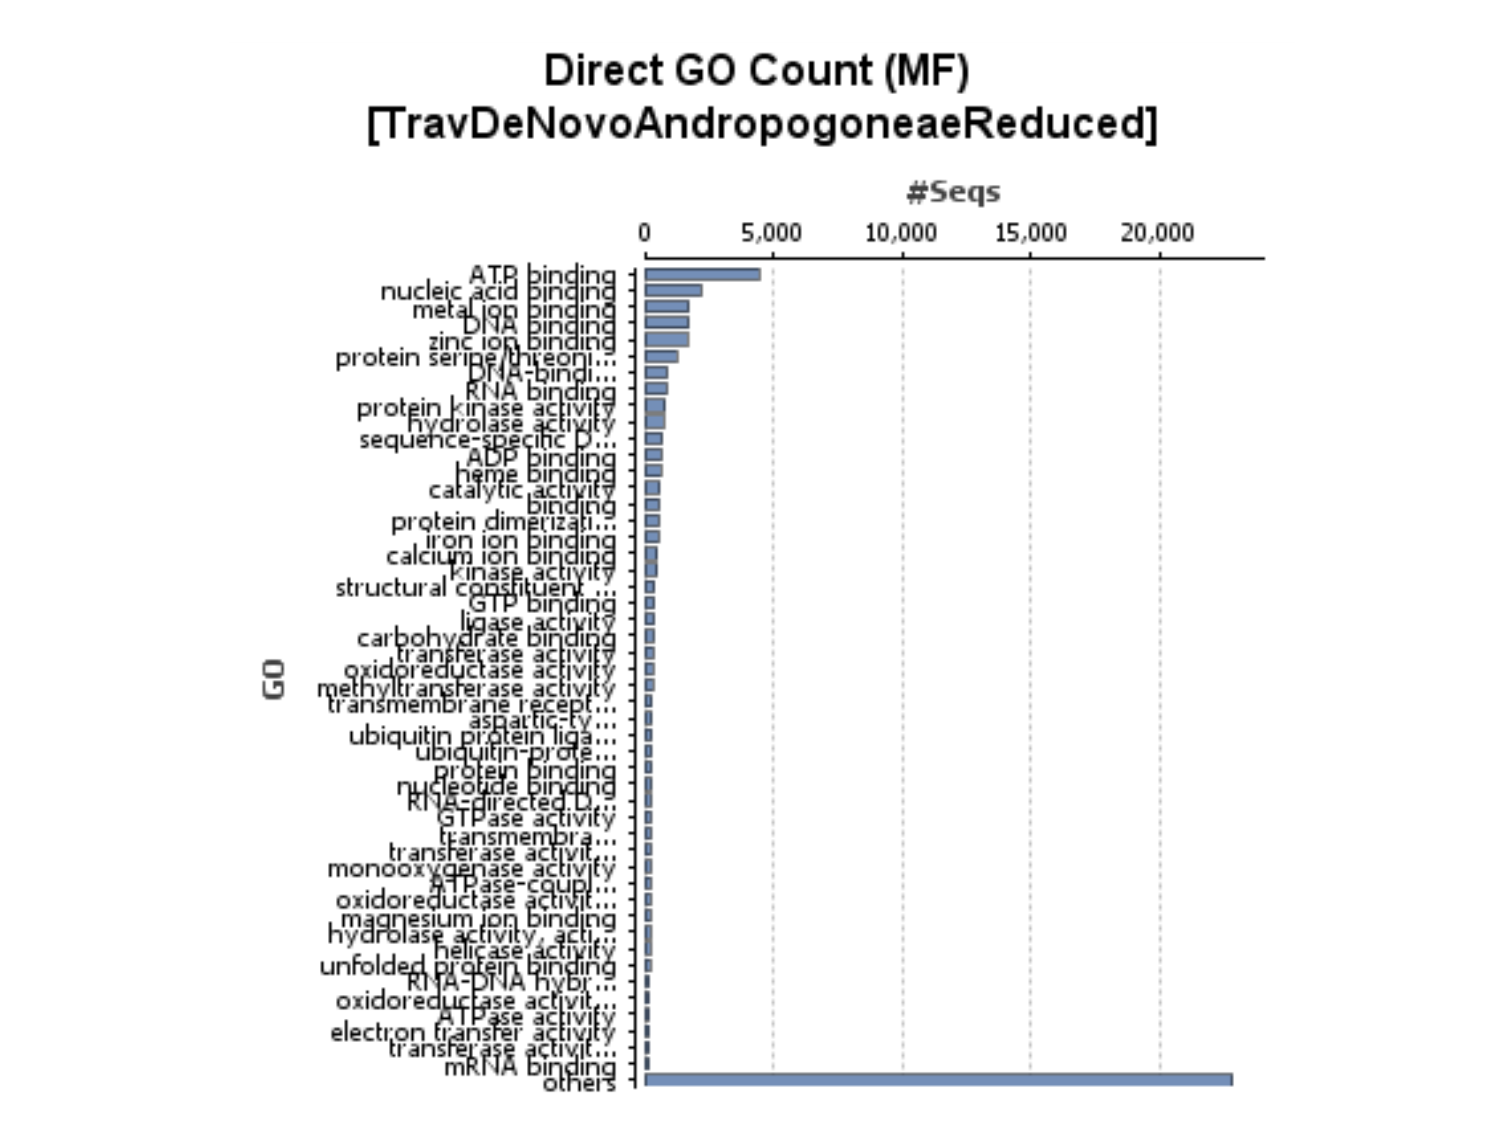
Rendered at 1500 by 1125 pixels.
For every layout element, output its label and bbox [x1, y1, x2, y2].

picture [229, 41, 1295, 1109]
